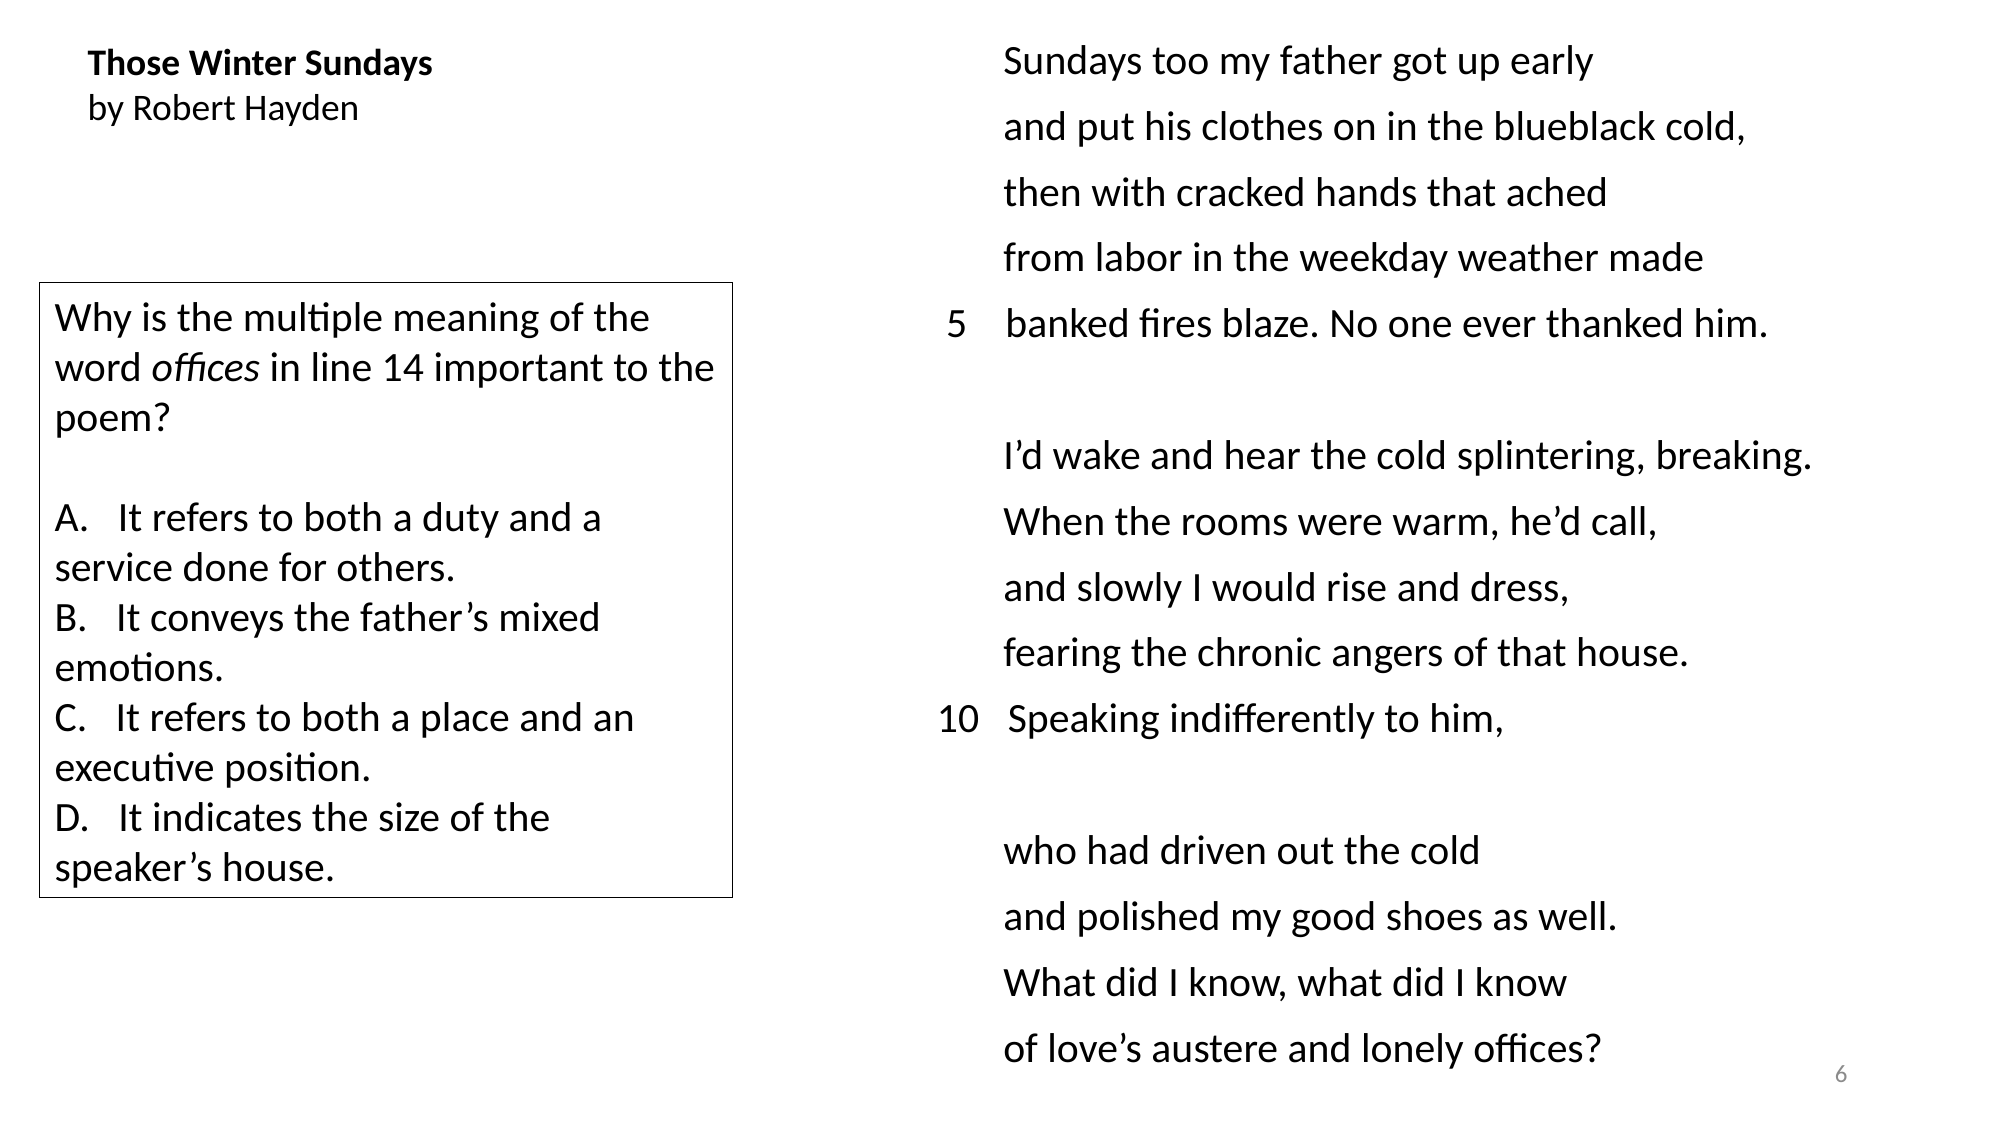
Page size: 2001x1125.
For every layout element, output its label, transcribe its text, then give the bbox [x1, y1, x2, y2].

text_box Those Winter Sundays by Robert Hayden [72, 30, 638, 136]
text_box Why is the multiple meaning of the word offices in line 14 important to the poem? A. It refers to both a duty and a service done for others. B. It conveys the father’s mixed emotions. C. It refers to both a place and an executive position. D. It indicates the size of the speaker’s house. [39, 282, 733, 898]
slide_number 6 [1412, 1042, 1863, 1103]
list Sundays too my father got up early and put his clothes on in the blueblack cold, then with cracked hands that ached from labor in the weekday weather made 5 banked fires blaze. No one ever thanked him. I’d wake and hear the cold splintering, breaking. When the rooms were warm, he’d call, and slowly I would rise and dress, fearing the chronic angers of that house. 10 Speaking indifferently to him, who had driven out the cold and polished my good shoes as well. What did I know, what did I know of love’s austere and lonely offices? [921, 30, 1945, 1110]
